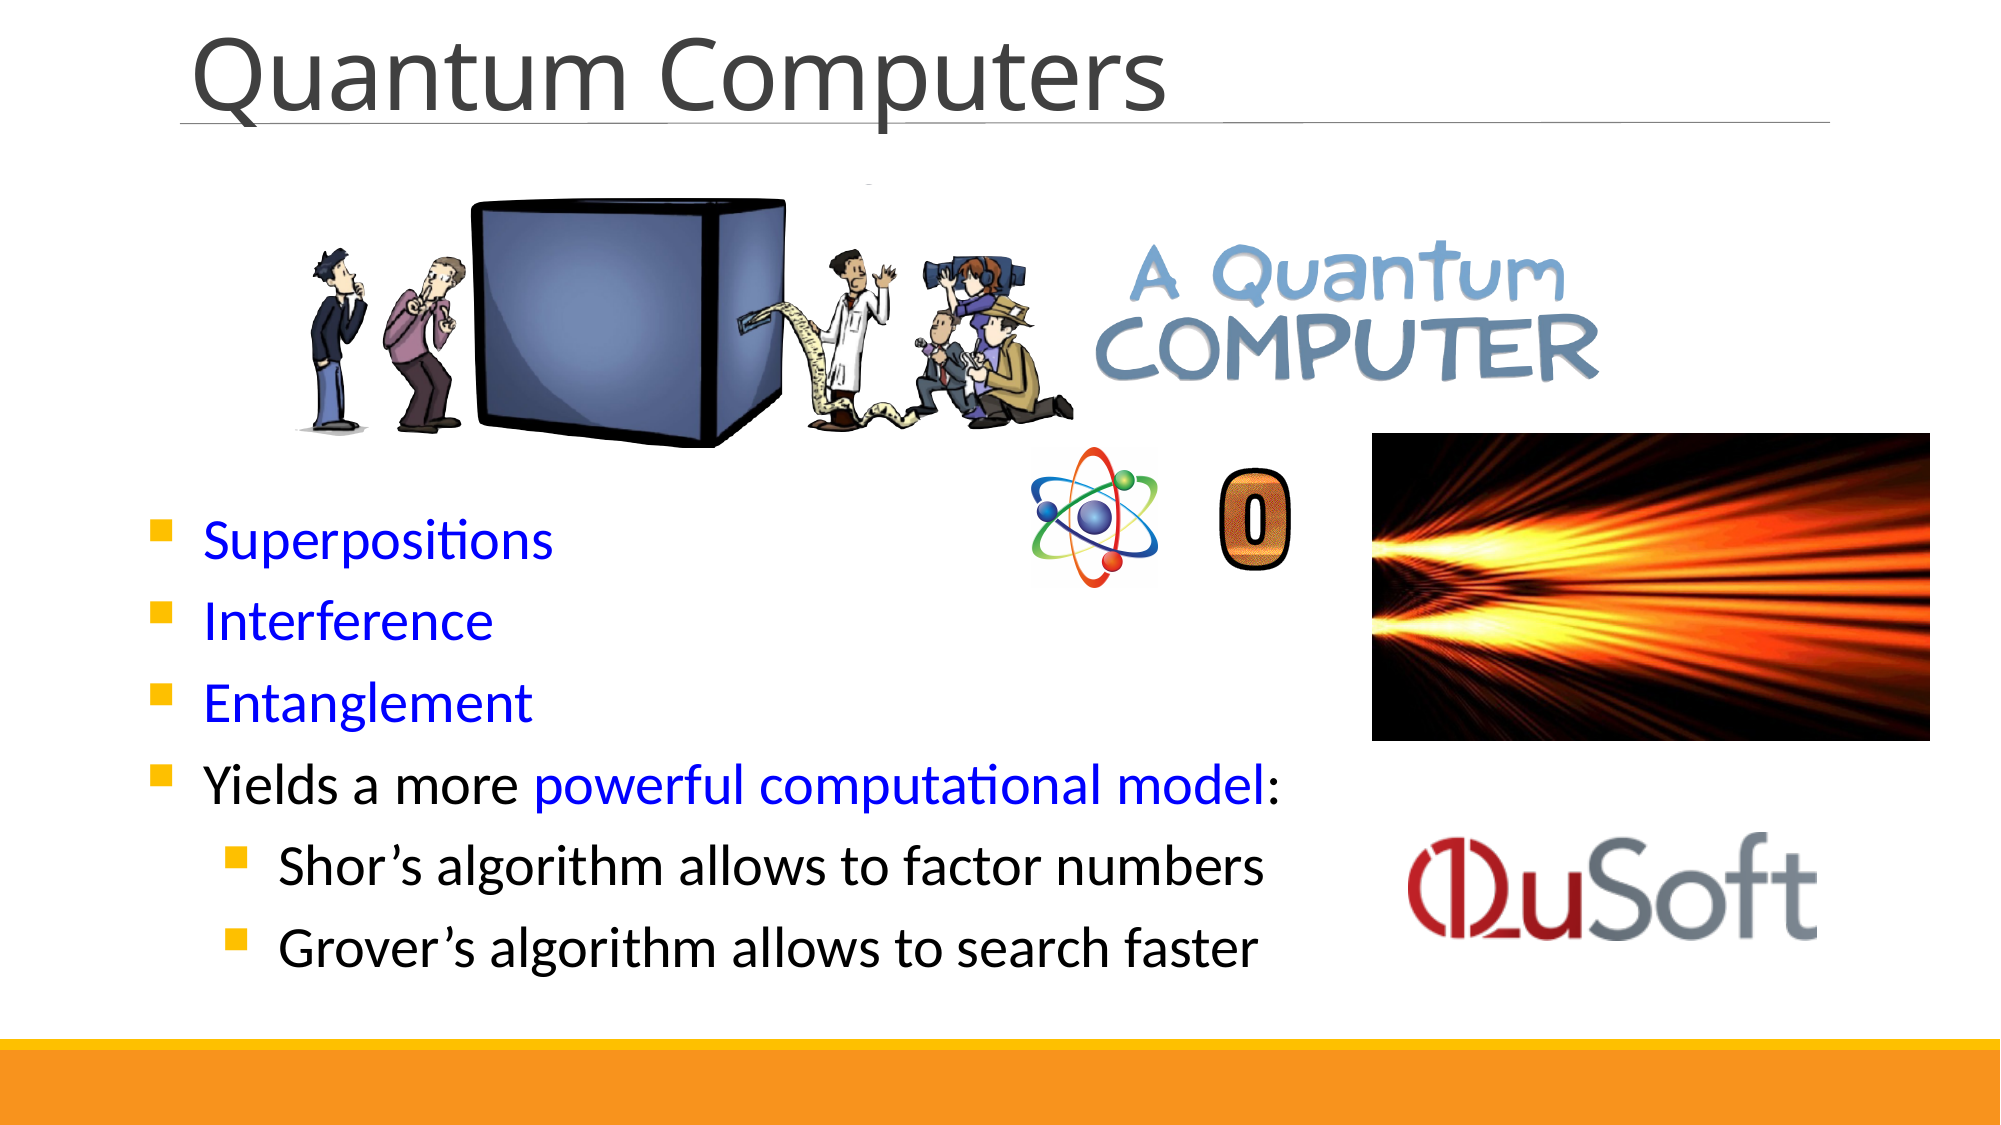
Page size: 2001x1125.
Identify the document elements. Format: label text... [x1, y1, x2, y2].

picture [1372, 432, 1931, 741]
picture [294, 183, 1614, 589]
text_box Superpositions Interference Entanglement Yields a more powerful computational model: Shor’s algorithm allows to factor numbers Grover’s algorithm allows to search faster [132, 493, 1572, 1079]
picture [1210, 461, 1300, 575]
picture [1407, 832, 1818, 942]
title Quantum Computers [174, 15, 1825, 139]
